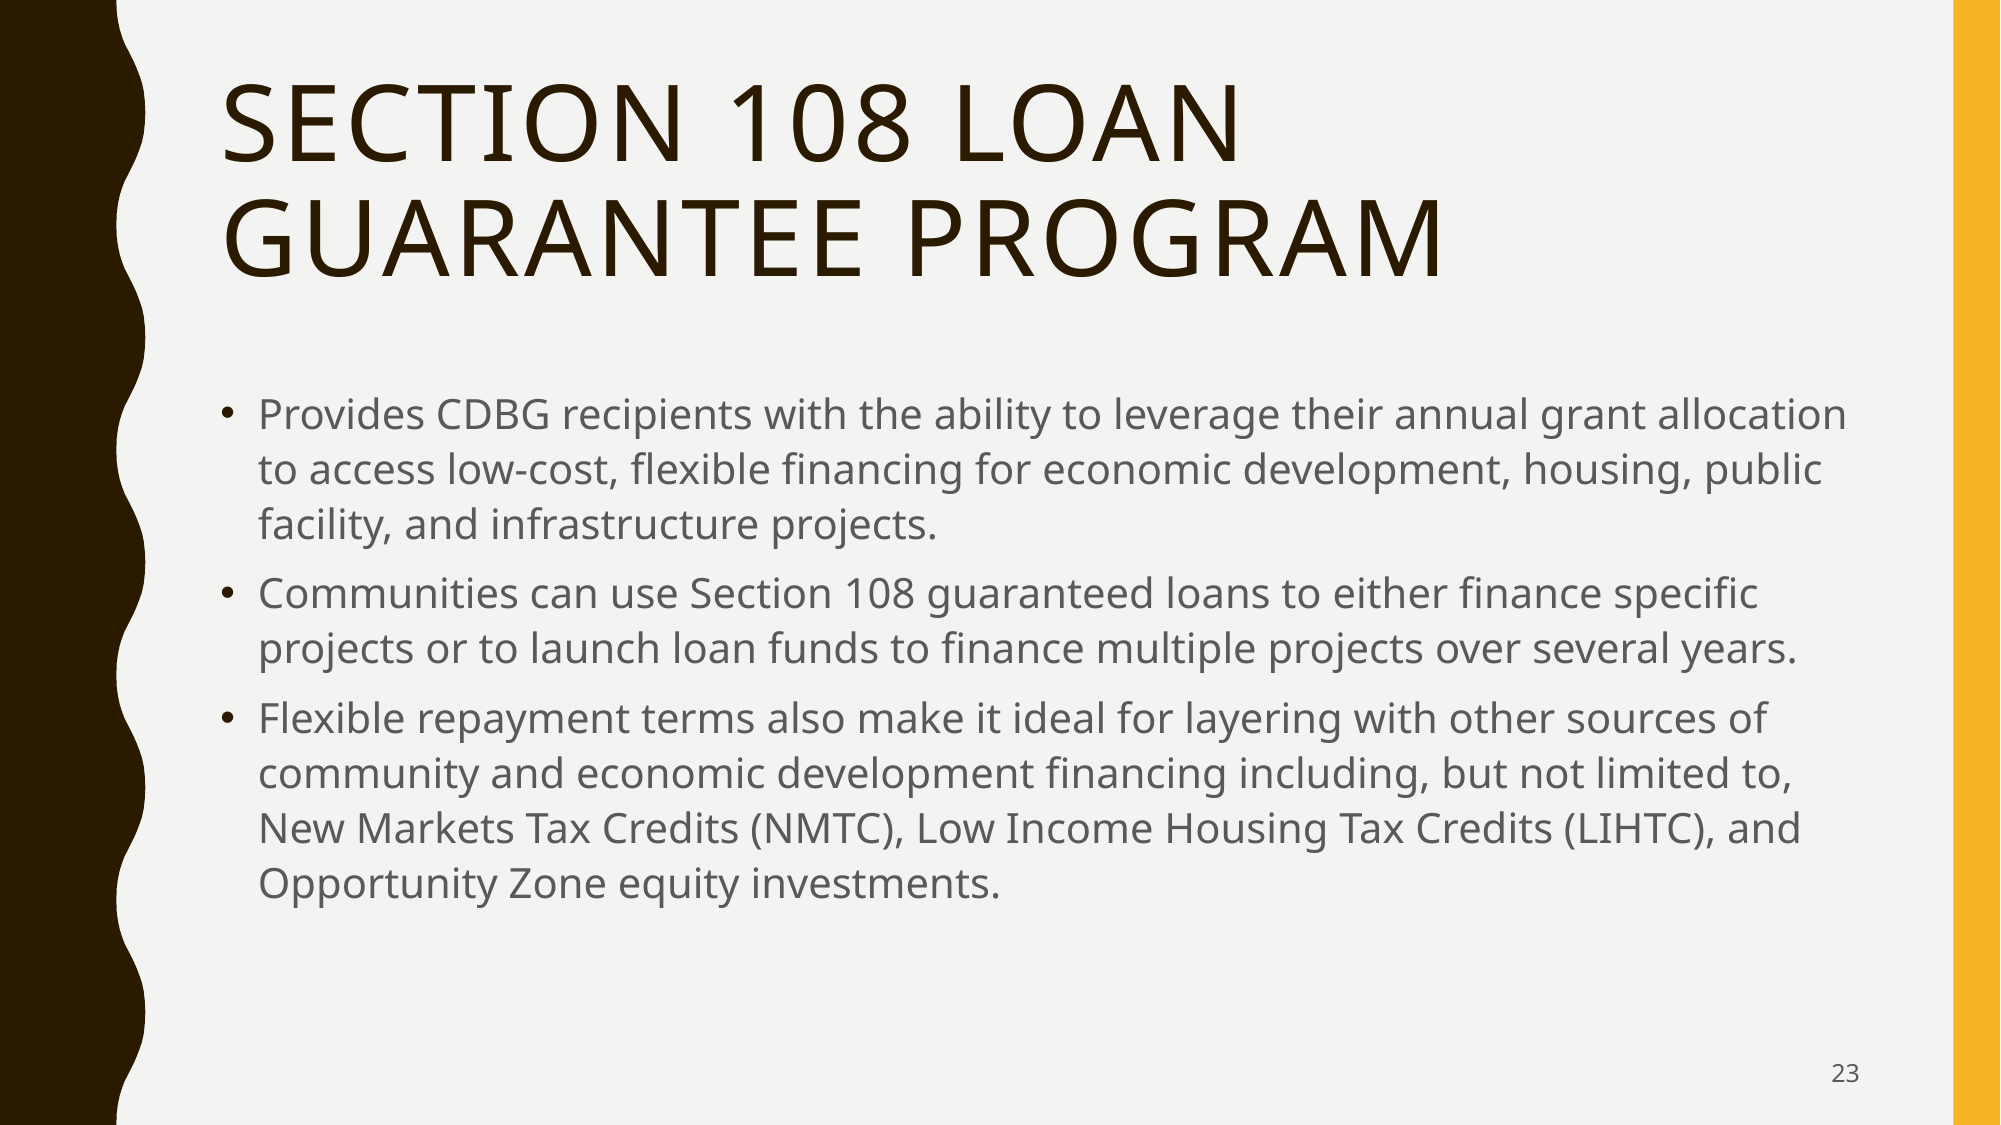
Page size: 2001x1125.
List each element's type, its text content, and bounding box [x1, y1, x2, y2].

list Provides CDBG recipients with the ability to leverage their annual grant allocation to access low-cost, flexible financing for economic development, housing, public facility, and infrastructure projects. Communities can use Section 108 guaranteed loans to either finance specific projects or to launch loan funds to finance multiple projects over several years. Flexible repayment terms also make it ideal for layering with other sources of community and economic development financing including, but not limited to, New Markets Tax Credits (NMTC), Low Income Housing Tax Credits (LIHTC), and Opportunity Zone equity investments. [205, 375, 1875, 965]
title Section 108 Loan Guarantee Program [205, 62, 1875, 308]
slide_number 23 [1412, 1045, 1875, 1103]
